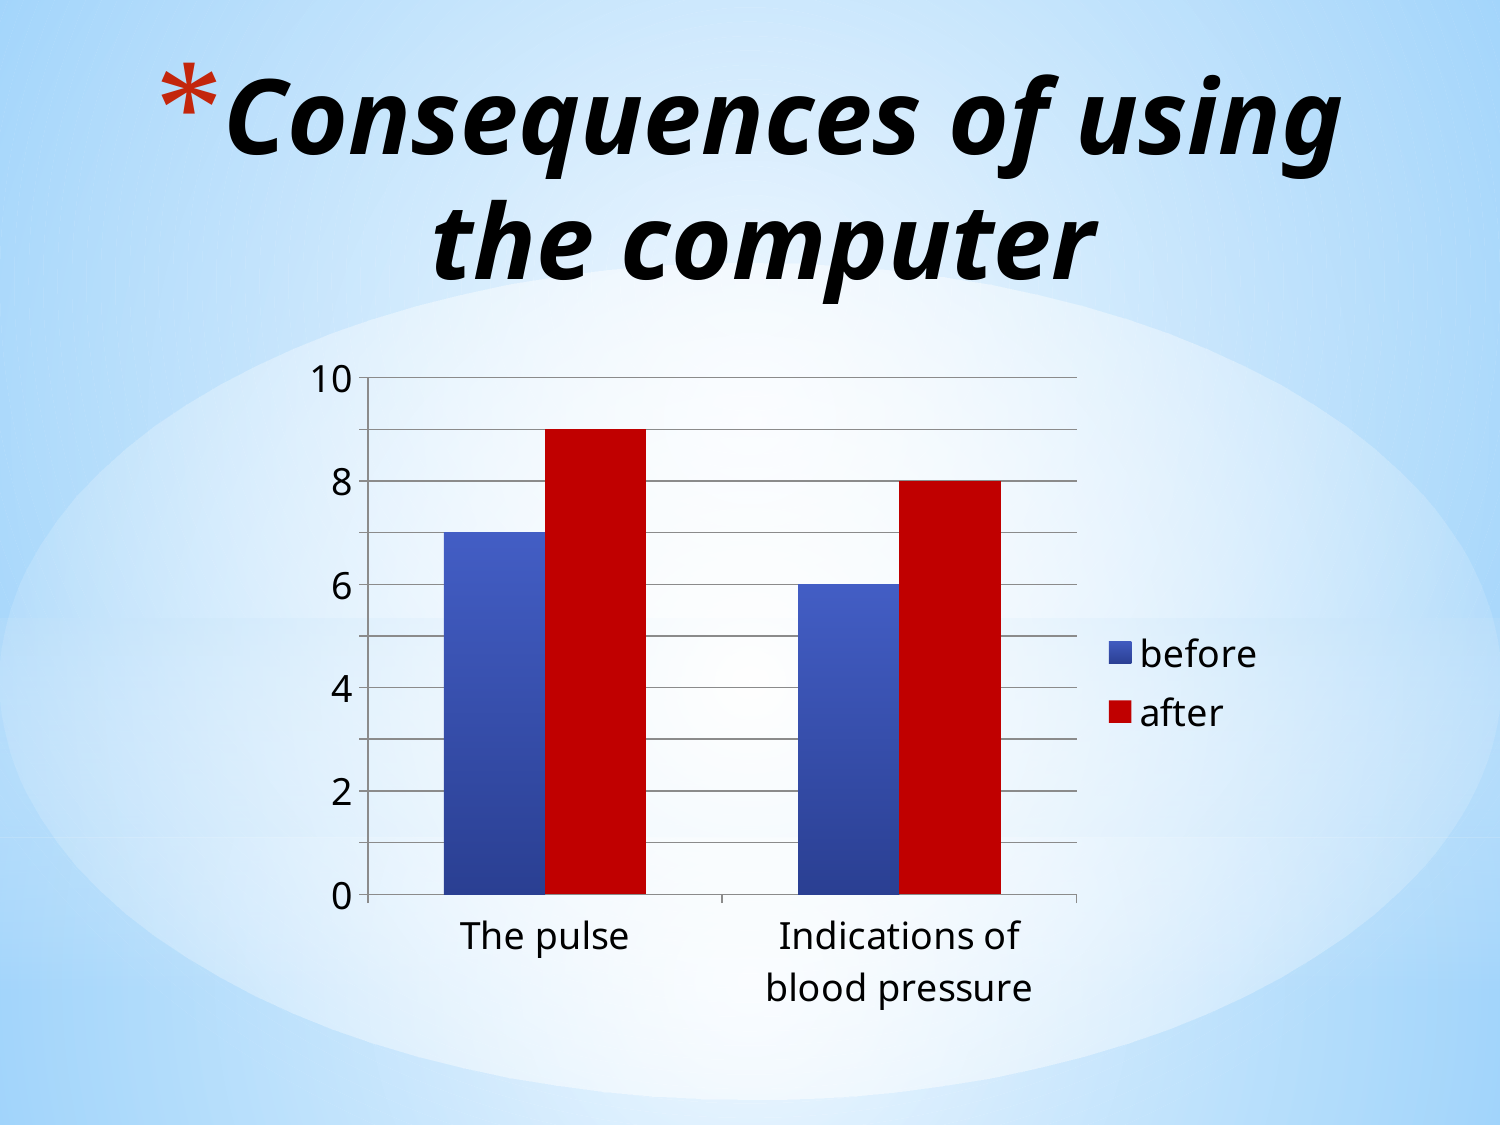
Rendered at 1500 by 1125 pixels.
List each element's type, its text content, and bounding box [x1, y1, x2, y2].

title Consequences of using the computer [88, 42, 1413, 223]
chart [289, 337, 1293, 1027]
